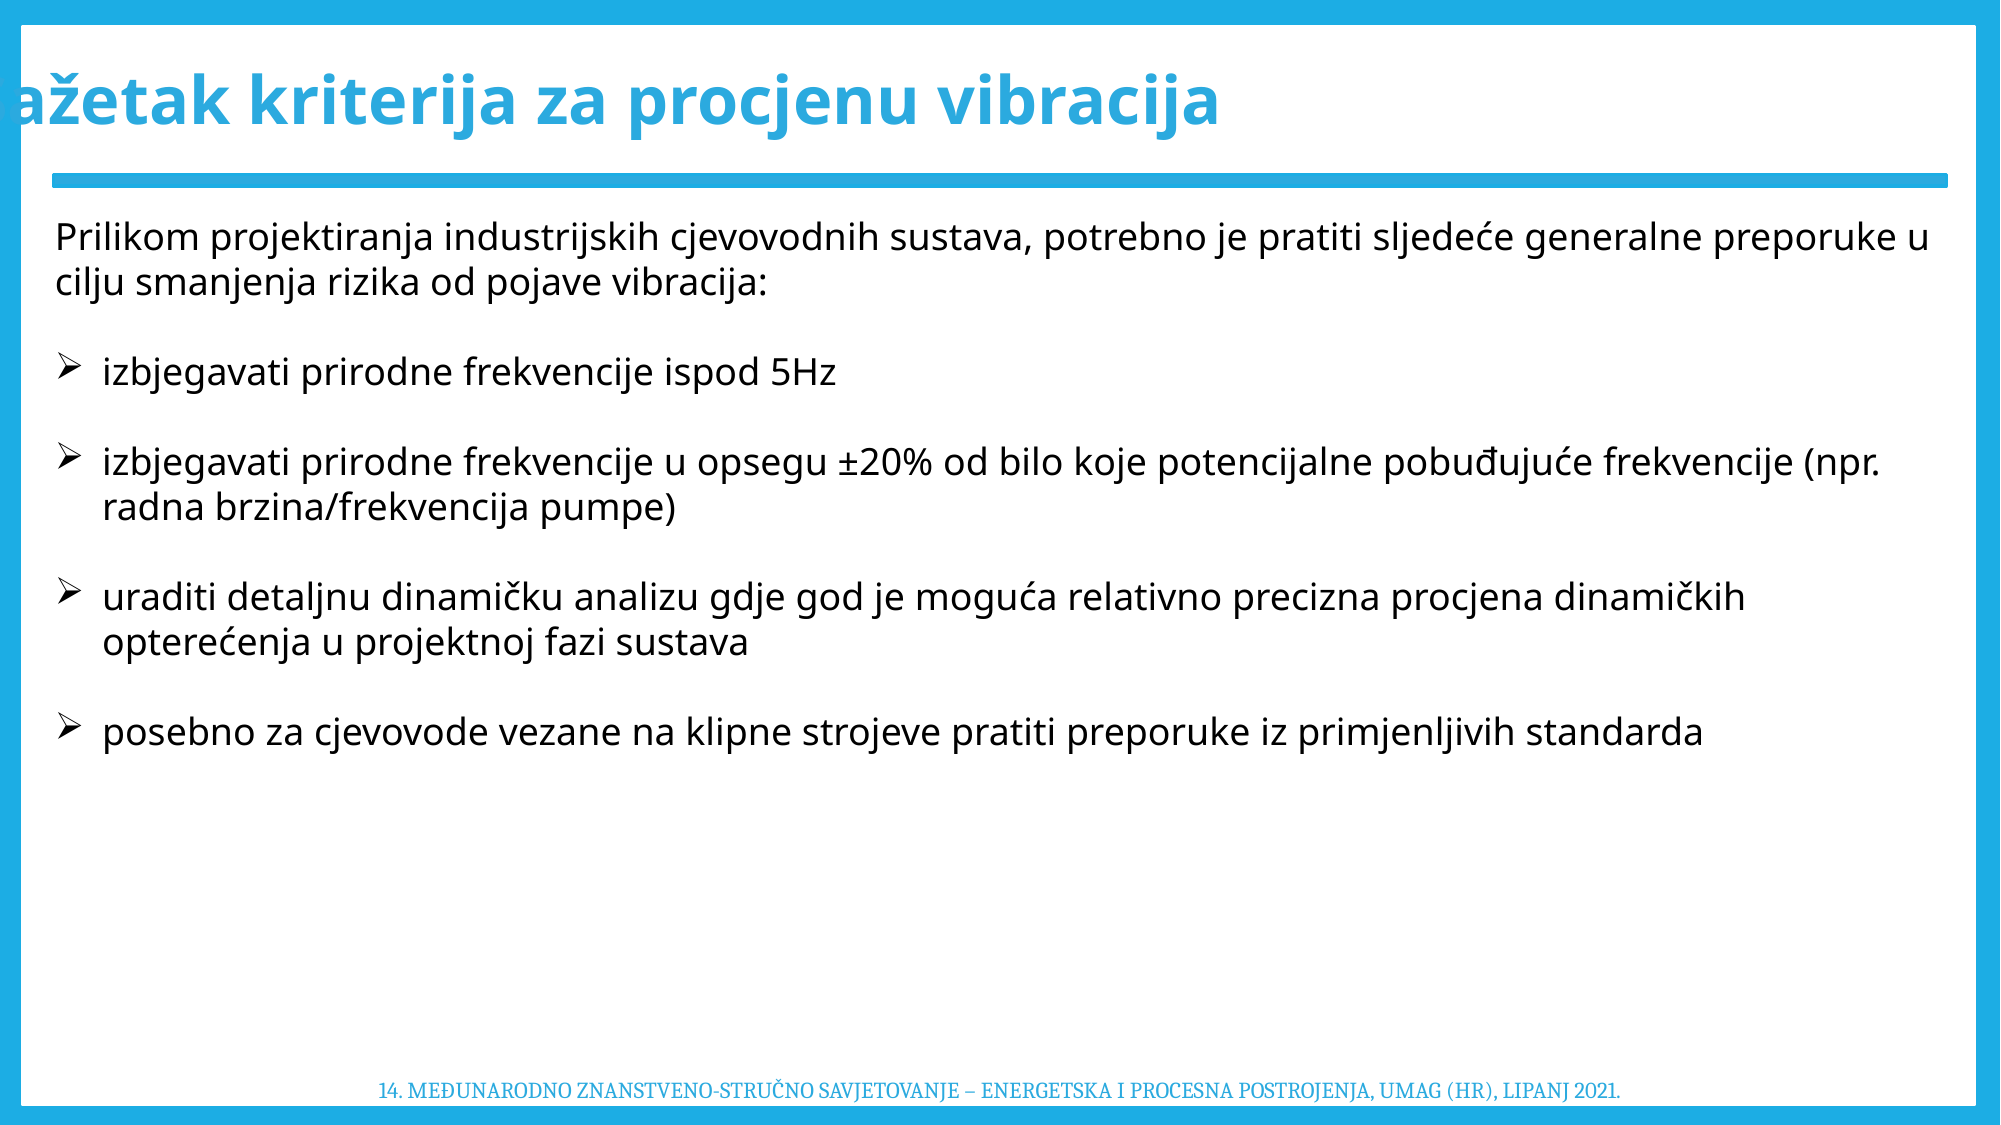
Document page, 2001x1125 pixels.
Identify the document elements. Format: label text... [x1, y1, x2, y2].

text_box Sažetak kriterija za procjenu vibracija [0, 50, 1238, 146]
text_box Prilikom projektiranja industrijskih cjevovodnih sustava, potrebno je pratiti sljedeće generalne preporuke u cilju smanjenja rizika od pojave vibracija: izbjegavati prirodne frekvencije ispod 5Hz izbjegavati prirodne frekvencije u opsegu ±20% od bilo koje potencijalne pobuđujuće frekvencije (npr. radna brzina/frekvencija pumpe) uraditi detaljnu dinamičku analizu gdje god je moguća relativno precizna procjena dinamičkih opterećenja u projektnoj fazi sustava posebno za cjevovode vezane na klipne strojeve pratiti preporuke iz primjenljivih standarda [40, 205, 1954, 761]
